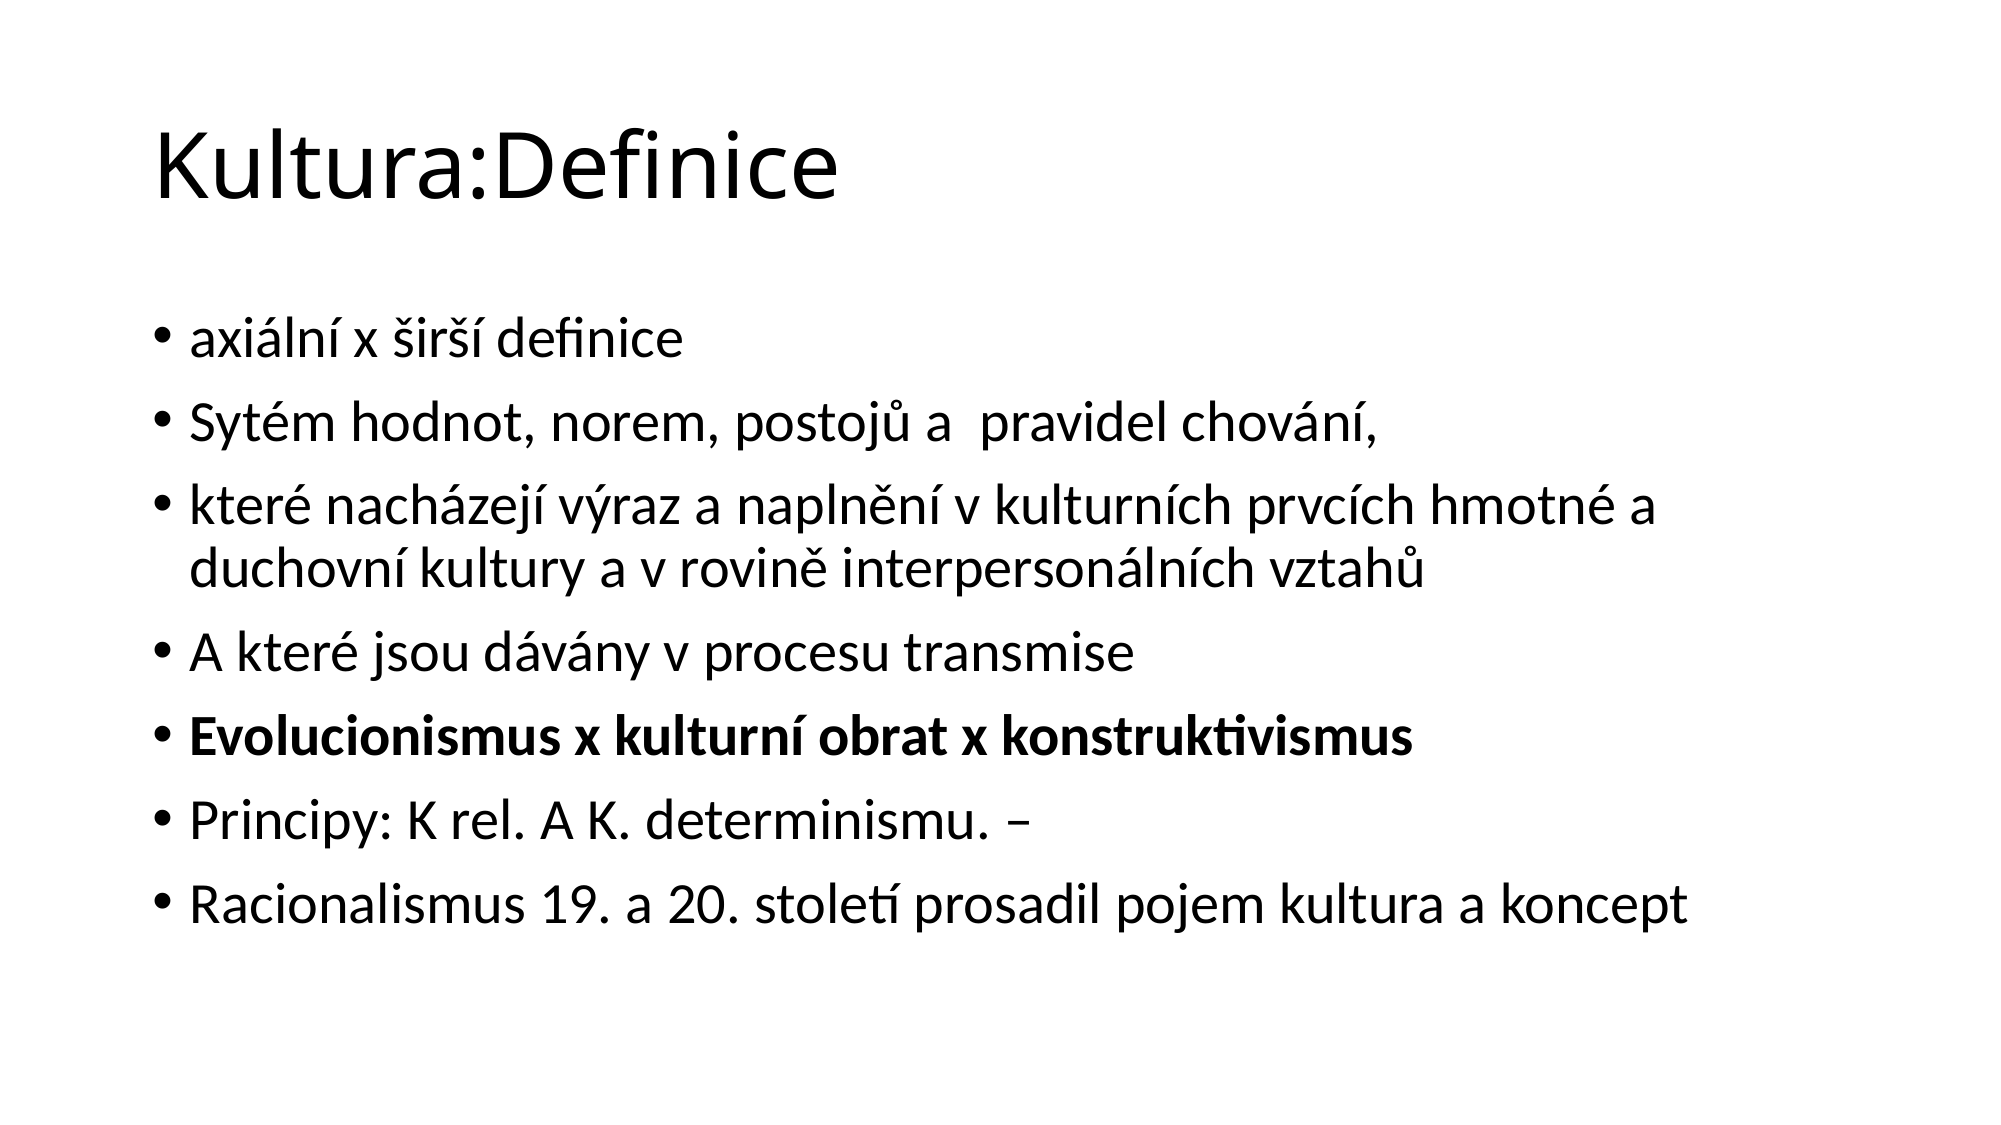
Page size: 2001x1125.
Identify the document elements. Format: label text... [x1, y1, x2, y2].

list axiální x širší definice Sytém hodnot, norem, postojů a pravidel chování, které nacházejí výraz a naplnění v kulturních prvcích hmotné a duchovní kultury a v rovině interpersonálních vztahů A které jsou dávány v procesu transmise Evolucionismus x kulturní obrat x konstruktivismus Principy: K rel. A K. determinismu. – Racionalismus 19. a 20. století prosadil pojem kultura a koncept [137, 299, 1863, 1014]
title Kultura:Definice [137, 59, 1863, 278]
